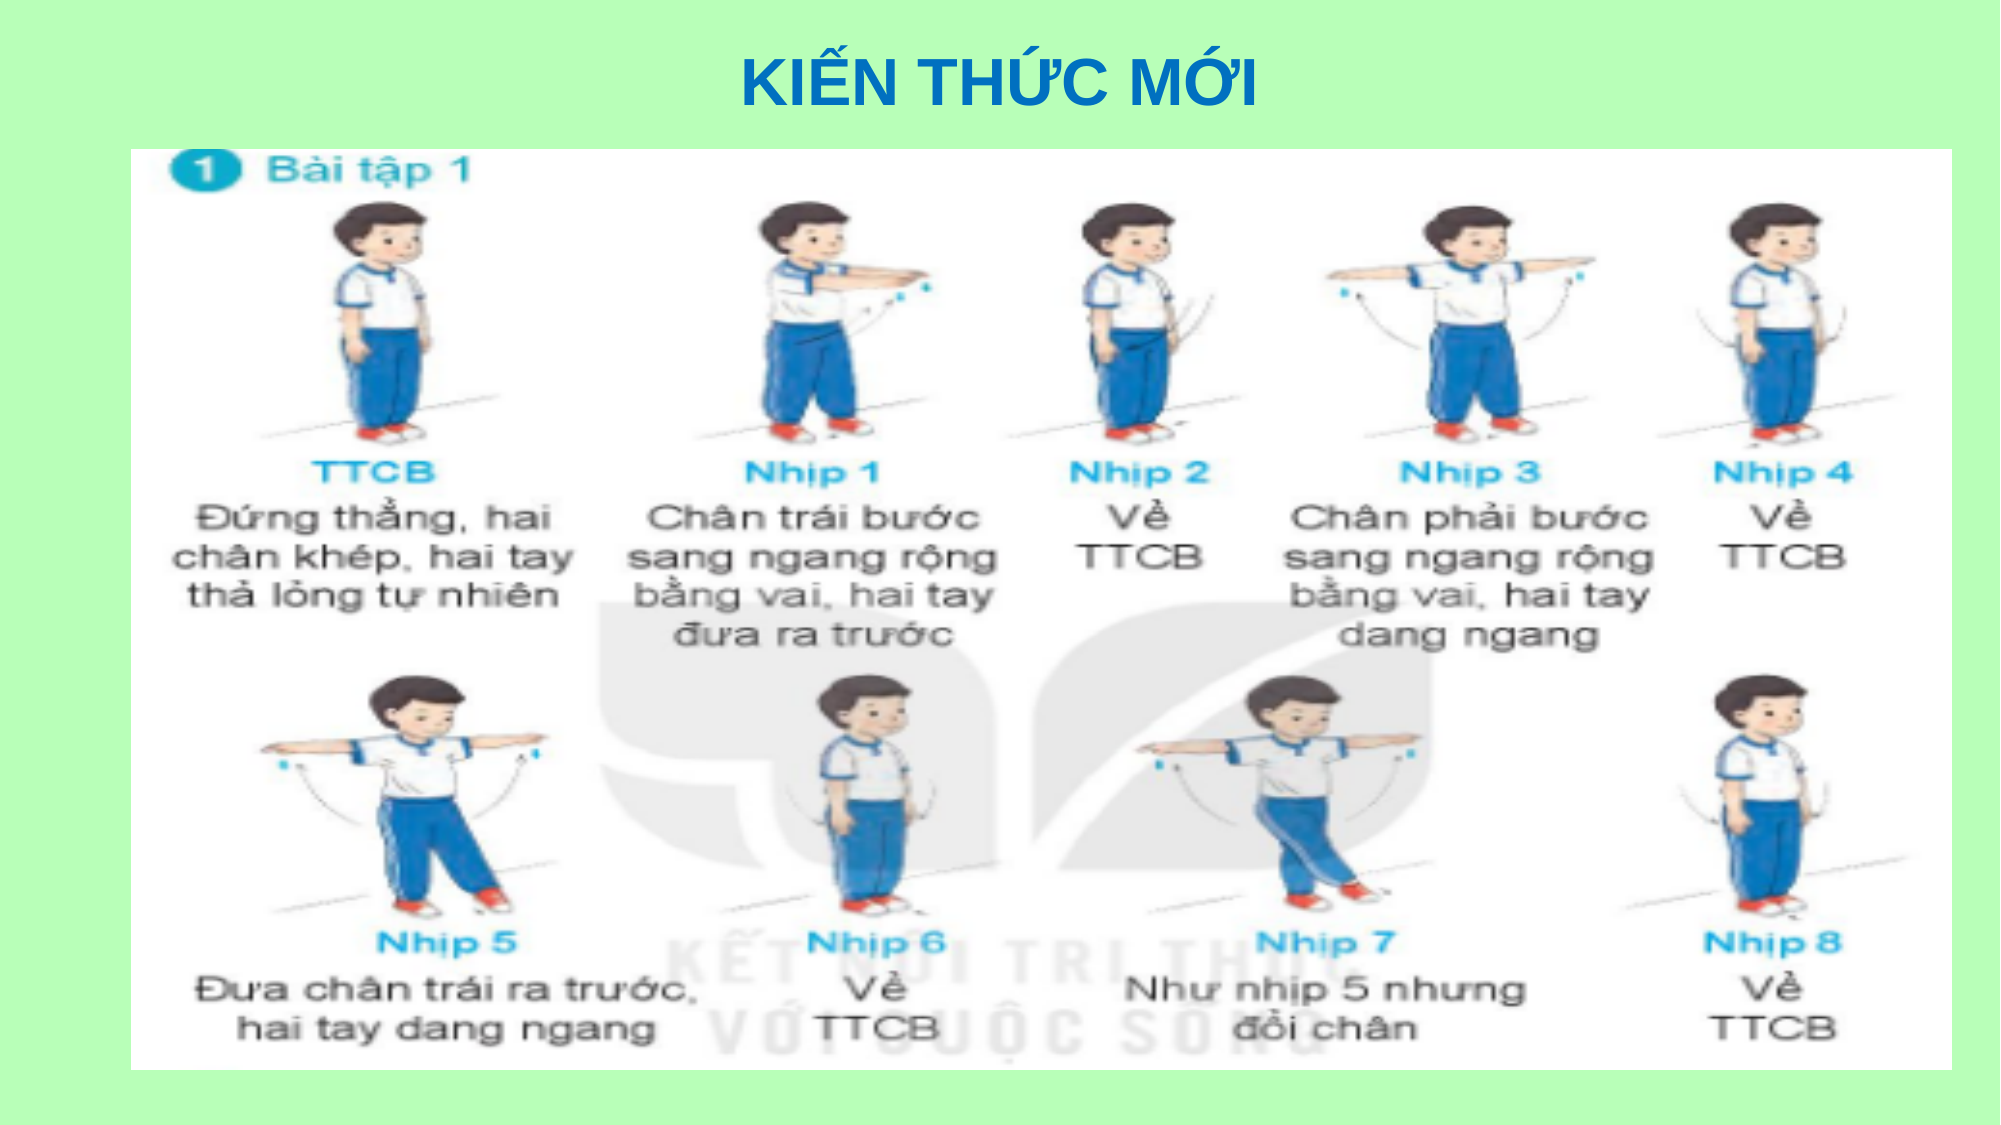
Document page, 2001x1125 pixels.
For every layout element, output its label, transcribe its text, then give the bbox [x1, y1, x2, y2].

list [131, 149, 1952, 1070]
title KIẾN THỨC MỚI [99, 30, 1901, 127]
